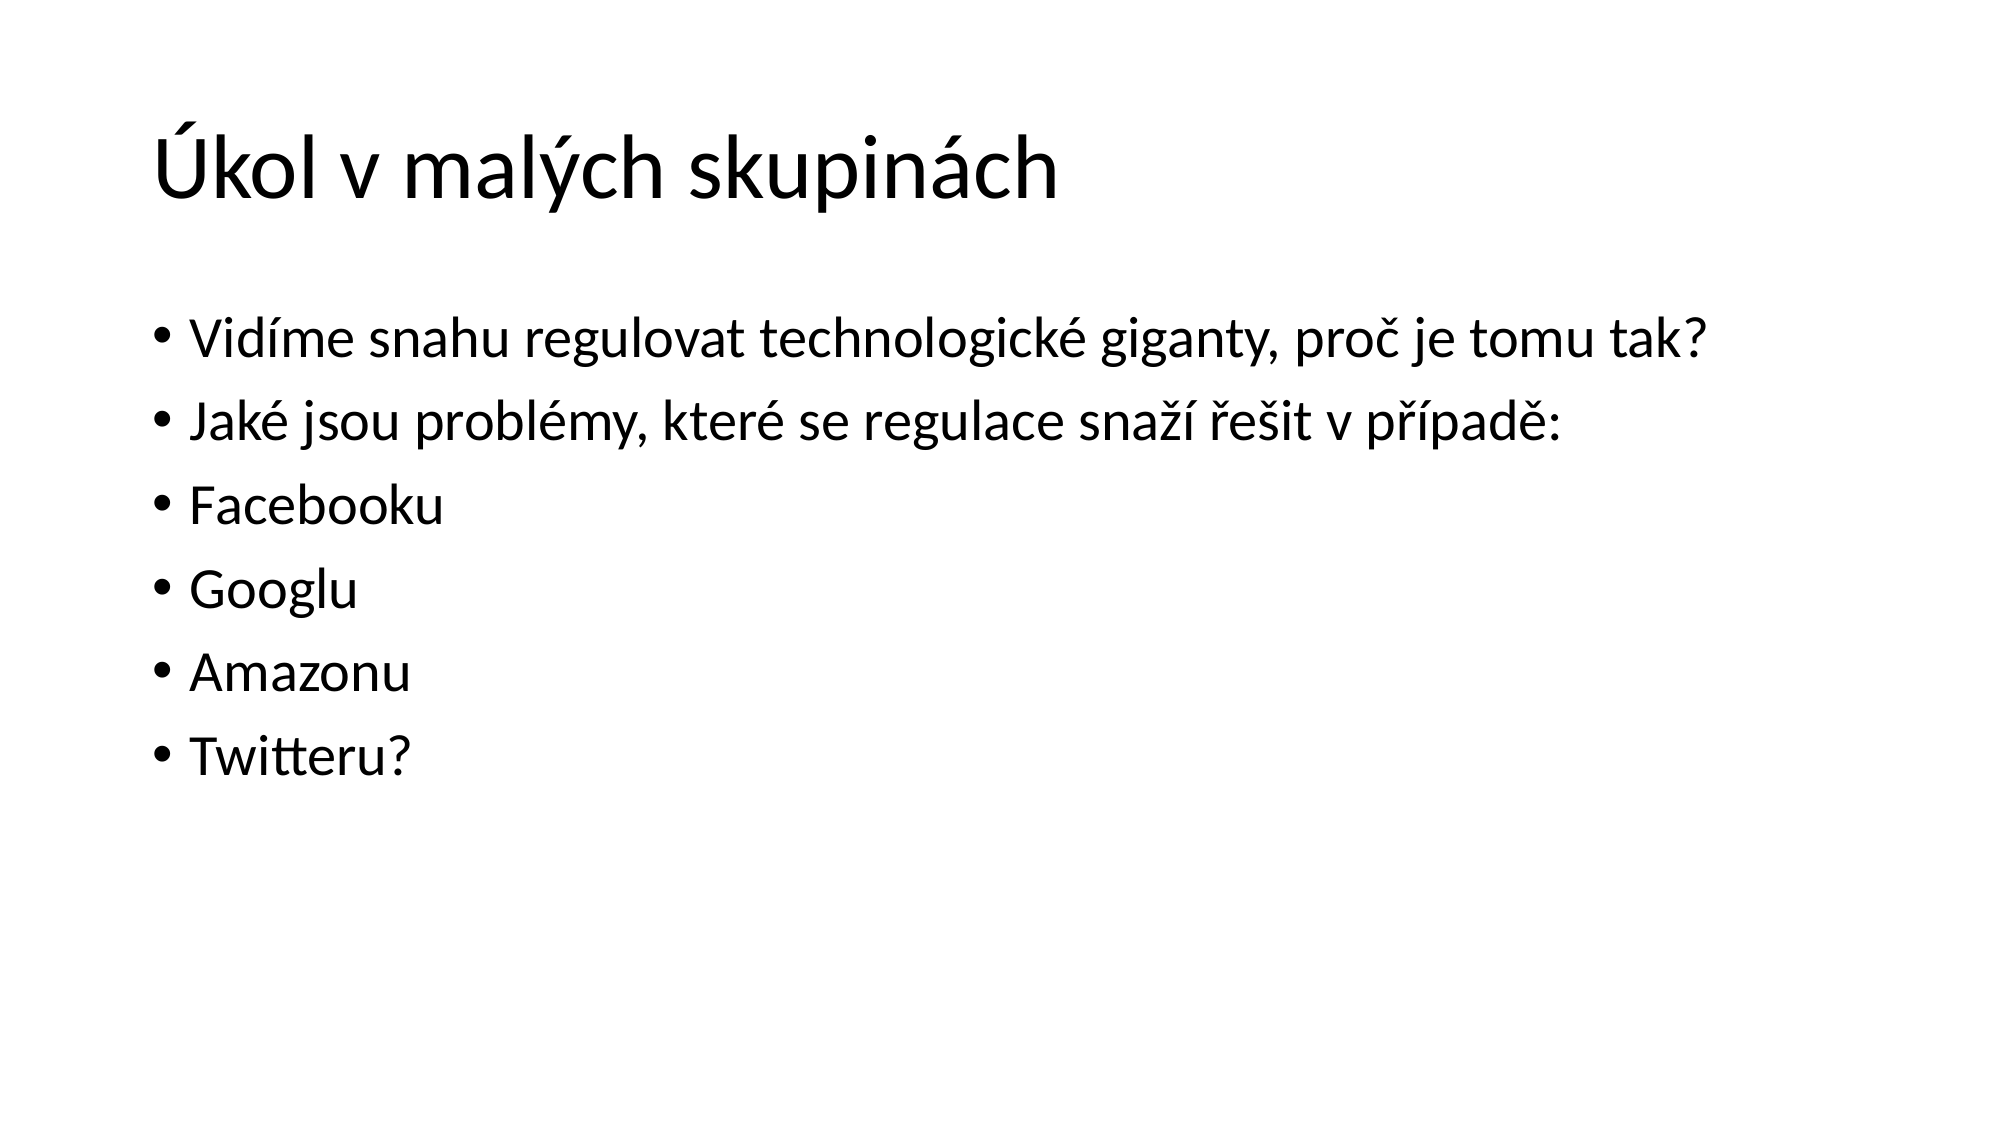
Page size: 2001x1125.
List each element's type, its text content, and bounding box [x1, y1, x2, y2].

title Úkol v malých skupinách [137, 59, 1863, 278]
list Vidíme snahu regulovat technologické giganty, proč je tomu tak? Jaké jsou problémy, které se regulace snaží řešit v případě: Facebooku Googlu Amazonu Twitteru? [137, 299, 1863, 1014]
